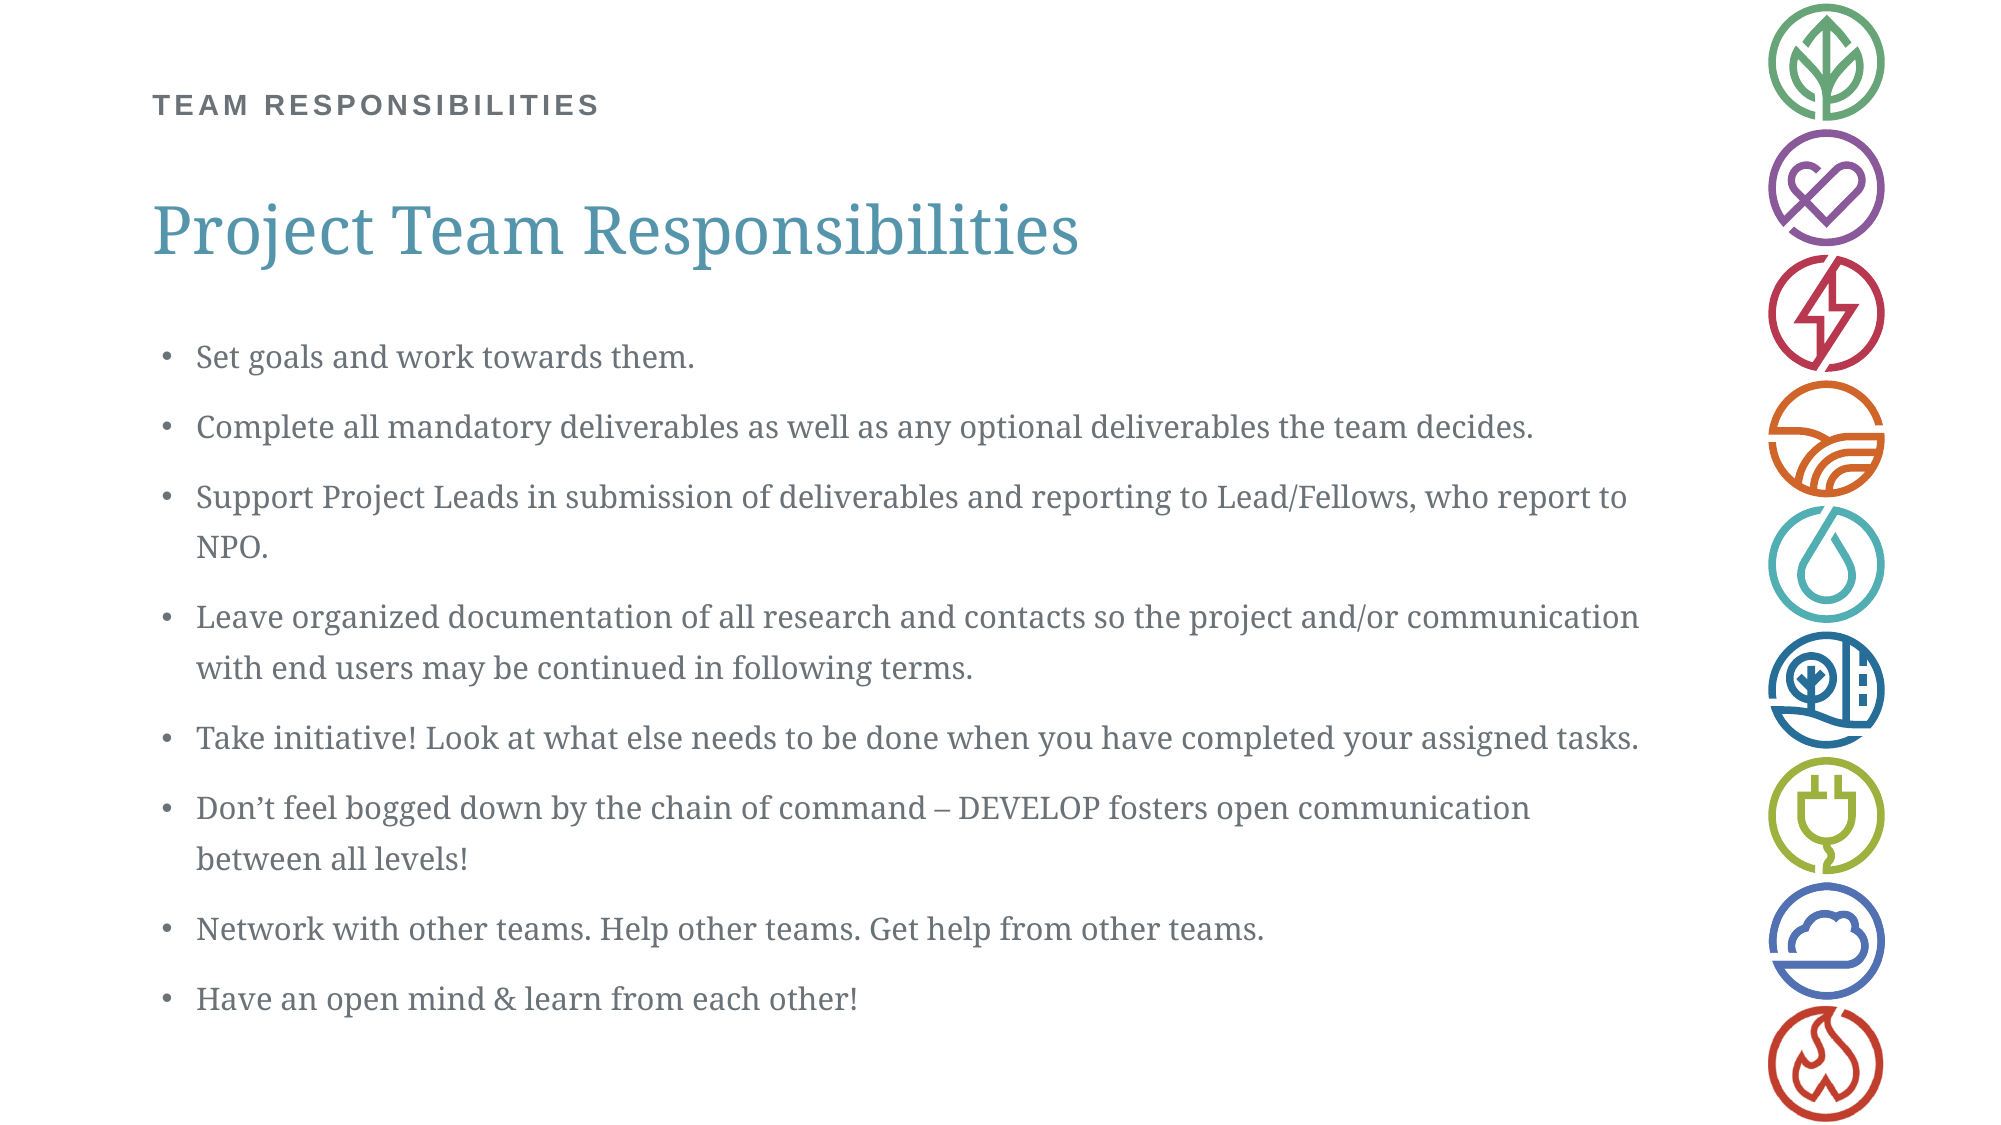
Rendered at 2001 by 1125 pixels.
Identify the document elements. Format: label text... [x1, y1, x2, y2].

list Project Team Responsibilities [1886, 161, 1895, 296]
list Project Team Responsibilities [137, 161, 1767, 296]
title TEAM RESPONSIBILITIES [137, 59, 1767, 154]
text_box Set goals and work towards them. Complete all mandatory deliverables as well as any optional deliverables the team decides. Support Project Leads in submission of deliverables and reporting to Lead/Fellows, who report to NPO. Leave organized documentation of all research and contacts so the project and/or communication with end users may be continued in following terms. Take initiative! Look at what else needs to be done when you have completed your assigned tasks. Don’t feel bogged down by the chain of command – DEVELOP fosters open communication between all levels! Network with other teams. Help other teams. Get help from other teams. Have an open mind & learn from each other! [137, 319, 1661, 1038]
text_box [1767, 3, 1886, 1123]
